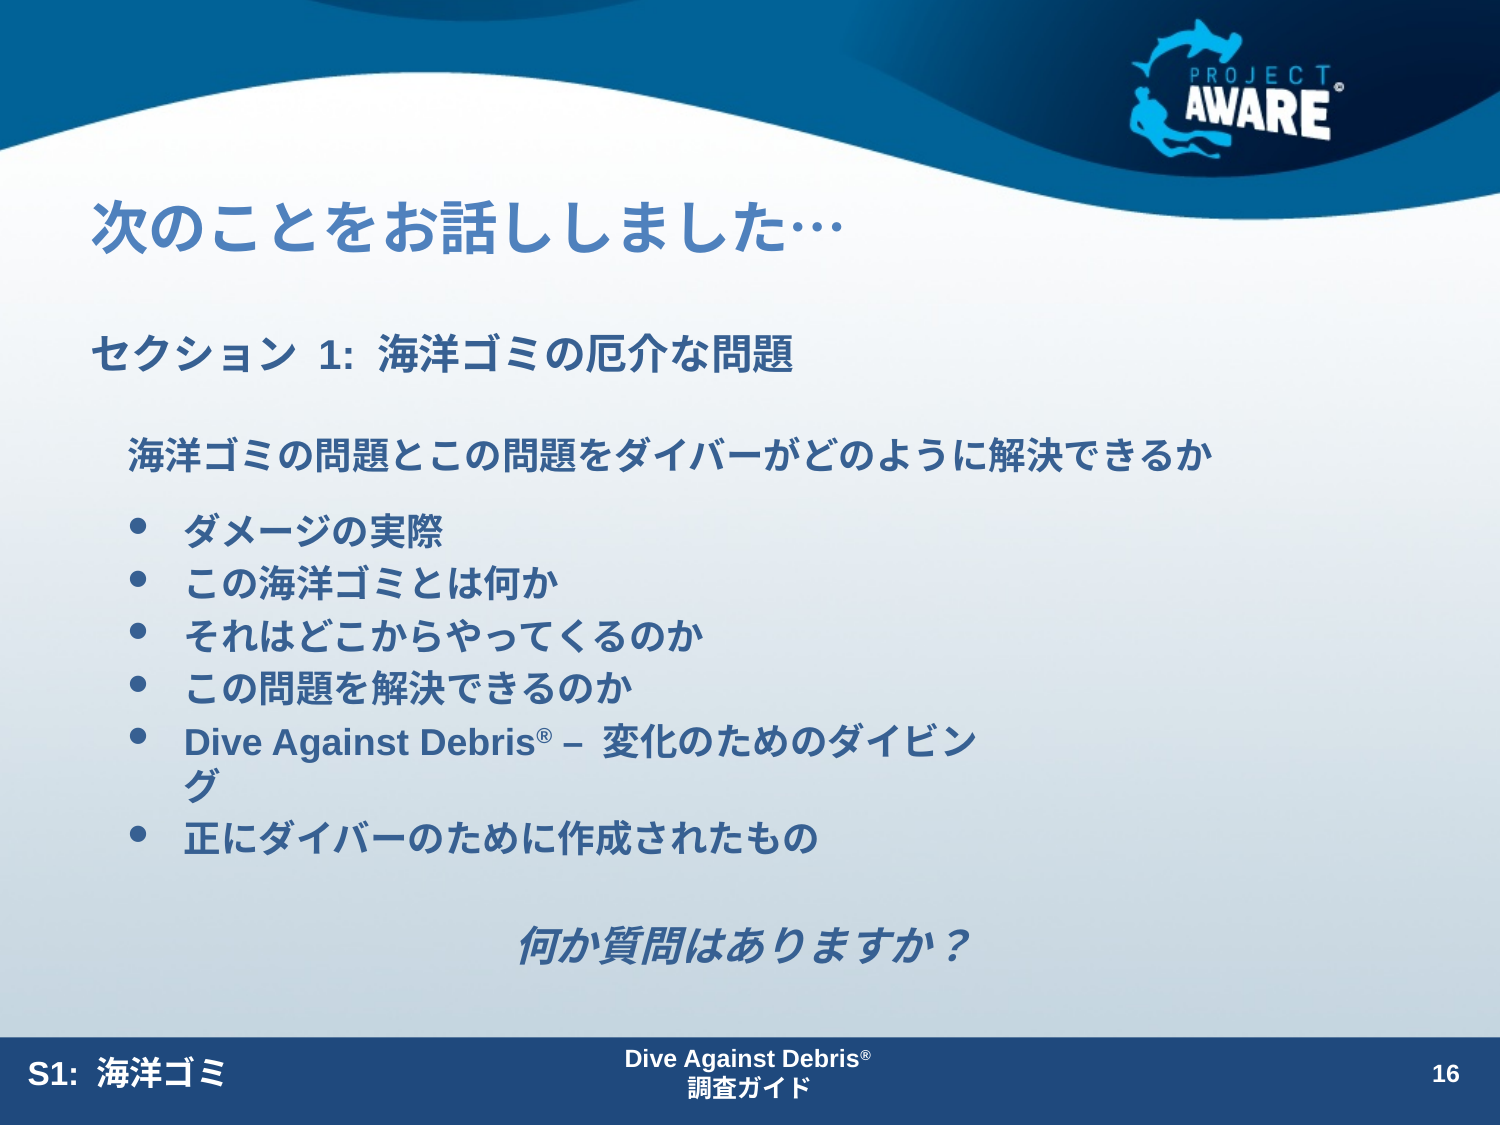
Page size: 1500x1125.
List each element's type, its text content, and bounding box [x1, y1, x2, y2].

list S1: 海洋ゴミ [12, 1052, 438, 1104]
slide_number 16 [1350, 1042, 1475, 1103]
text_box 何か質問はありますか？ [74, 912, 1413, 1000]
title 次のことをお話ししました… [75, 145, 950, 308]
text_box 海洋ゴミの問題とこの問題をダイバーがどのように解決できるか [112, 424, 1450, 500]
list ダメージの実際 この海洋ゴミとは何か それはどこからやってくるのか この問題を解決できるのか Dive Against Debris® – 変化のためのダイビング 正にダイバーのために作成されたもの [112, 500, 1001, 901]
footer Dive Against Debris® 調査ガイド [587, 1042, 913, 1103]
picture [0, 0, 1500, 1037]
list セクション 1: 海洋ゴミの厄介な問題 [74, 319, 1413, 433]
